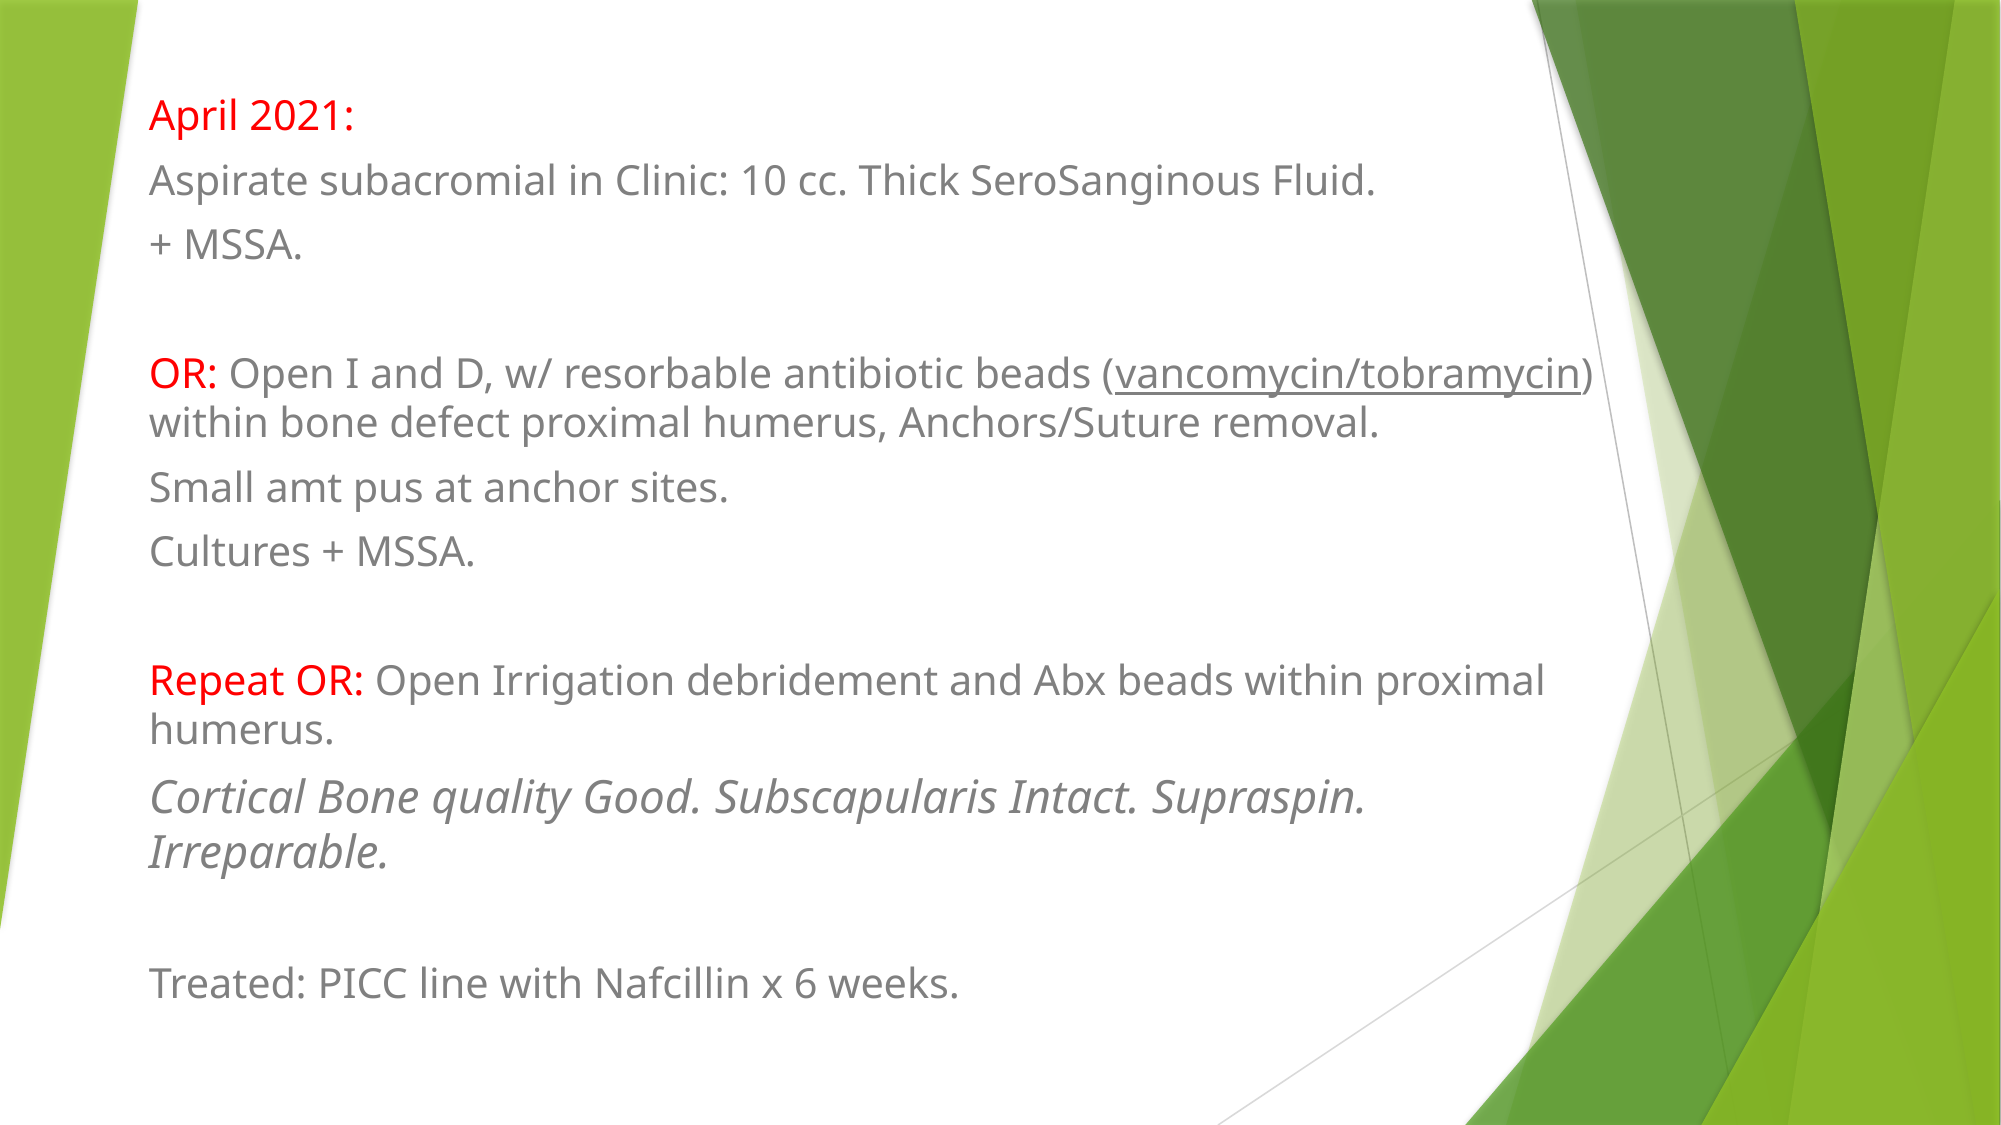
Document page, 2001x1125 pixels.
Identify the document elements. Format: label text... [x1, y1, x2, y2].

subtitle April 2021: Aspirate subacromial in Clinic: 10 cc. Thick SeroSanginous Fluid. + MSSA. OR: Open I and D, w/ resorbable antibiotic beads (vancomycin/tobramycin) within bone defect proximal humerus, Anchors/Suture removal. Small amt pus at anchor sites. Cultures + MSSA. Repeat OR: Open Irrigation debridement and Abx beads within proximal humerus. Cortical Bone quality Good. Subscapularis Intact. Supraspin. Irreparable. Treated: PICC line with Nafcillin x 6 weeks. [133, 82, 1617, 1067]
